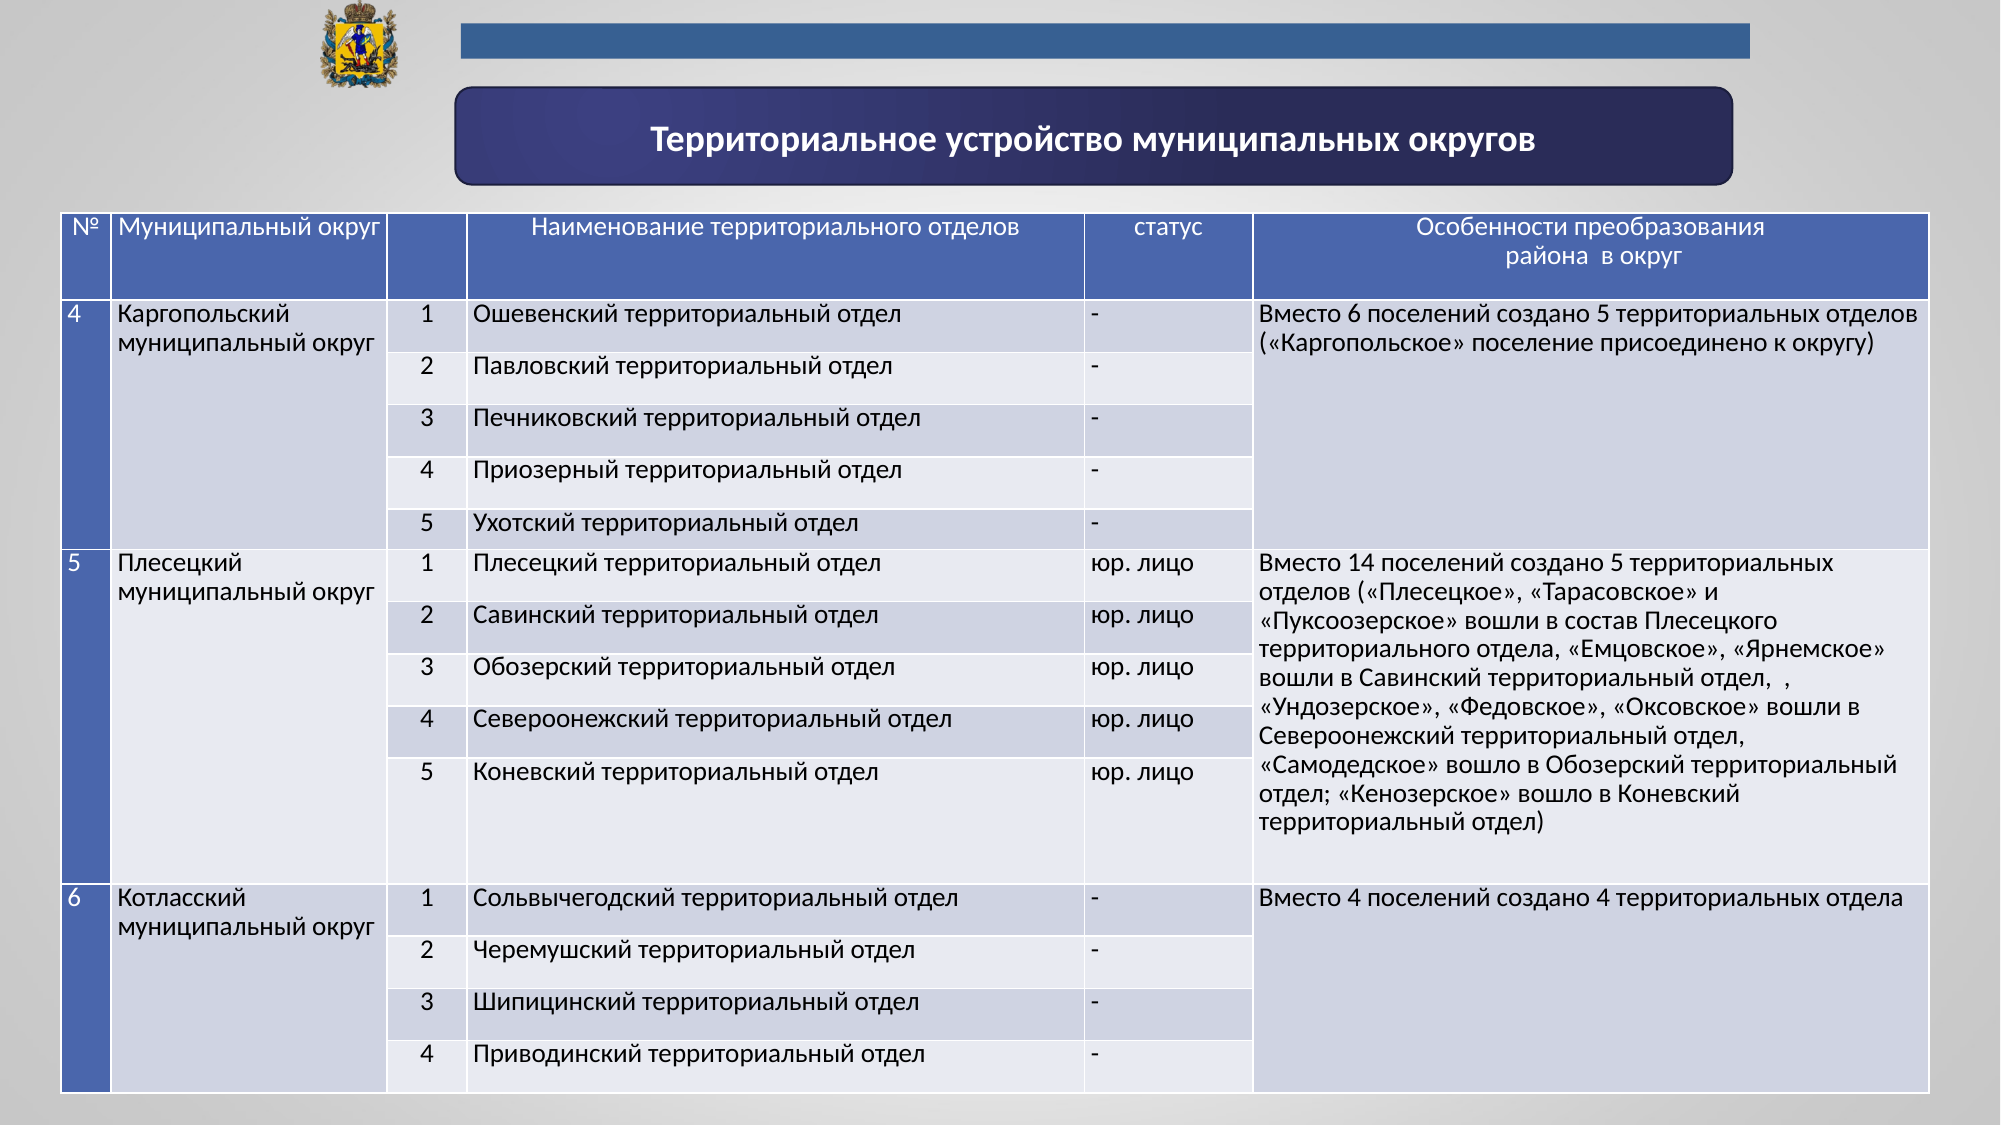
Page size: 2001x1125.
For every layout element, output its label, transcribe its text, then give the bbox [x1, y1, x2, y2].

table_cell Павловский территориальный отдел [468, 353, 1084, 404]
table_cell Приозерный территориальный отдел [468, 458, 1084, 508]
table_cell 6 [62, 885, 110, 1092]
table_cell 4 [388, 1041, 466, 1092]
table_cell Приводинский территориальный отдел [468, 1041, 1084, 1092]
picture [0, 0, 2001, 1125]
table_cell Вместо 4 поселений создано 4 территориальных отдела [1254, 885, 1928, 1092]
table_cell Печниковский территориальный отдел [468, 405, 1084, 456]
table_cell 3 [388, 989, 466, 1040]
table_cell Плесецкий муниципальный округ [112, 550, 386, 883]
table_header Особенности преобразования района в округ [1254, 214, 1928, 299]
table_cell 1 [388, 301, 466, 352]
table_cell Котласский муниципальный округ [112, 885, 386, 1092]
table_cell - [1085, 937, 1252, 988]
table_cell - [1085, 1041, 1252, 1092]
table_header [388, 214, 466, 299]
table_cell - [1085, 353, 1252, 404]
table_cell 1 [388, 885, 466, 935]
table_cell 2 [388, 602, 466, 653]
table_cell юр. лицо [1085, 707, 1252, 757]
text_box Территориальное устройство муниципальных округов [454, 86, 1734, 186]
table_cell Шипицинский территориальный отдел [468, 989, 1084, 1040]
table_cell юр. лицо [1085, 550, 1252, 601]
table_cell Североонежский территориальный отдел [468, 707, 1084, 757]
table_cell - [1085, 458, 1252, 508]
table_cell 3 [388, 655, 466, 705]
table_cell 3 [388, 405, 466, 456]
table_cell Ухотский территориальный отдел [468, 510, 1084, 549]
table_cell 2 [388, 937, 466, 988]
table_cell 4 [388, 458, 466, 508]
table_cell - [1085, 885, 1252, 935]
table_cell Коневский территориальный отдел [468, 759, 1084, 883]
table_cell Вместо 14 поселений создано 5 территориальных отделов («Плесецкое», «Тарасовское» и «Пуксоозерское» вошли в состав Плесецкого территориального отдела, «Емцовское», «Ярнемское» вошли в Савинский территориальный отдел, , «Ундозерское», «Федовское», «Оксовское» вошли в Североонежский территориальный отдел, «Самодедское» вошло в Обозерский территориальный отдел; «Кенозерское» вошло в Коневский территориальный отдел) [1254, 550, 1928, 883]
table_header Муниципальный округ [112, 214, 386, 299]
table_cell 1 [388, 550, 466, 601]
table_cell - [1085, 989, 1252, 1040]
table_cell 4 [62, 301, 110, 549]
table_cell юр. лицо [1085, 759, 1252, 883]
table_cell Ошевенский территориальный отдел [468, 301, 1084, 352]
table_cell 5 [62, 550, 110, 883]
table_cell Каргопольский муниципальный округ [112, 301, 386, 549]
table_cell юр. лицо [1085, 602, 1252, 653]
table_cell Черемушский территориальный отдел [468, 937, 1084, 988]
table_cell - [1085, 510, 1252, 549]
table_cell - [1085, 301, 1252, 352]
table_cell Сольвычегодский территориальный отдел [468, 885, 1084, 935]
table_header № [62, 214, 110, 299]
table_cell Вместо 6 поселений создано 5 территориальных отделов («Каргопольское» поселение присоединено к округу) [1254, 301, 1928, 549]
table_cell - [1085, 405, 1252, 456]
table_cell юр. лицо [1085, 655, 1252, 705]
table_cell 5 [388, 510, 466, 549]
table_header статус [1085, 214, 1252, 299]
table_cell Плесецкий территориальный отдел [468, 550, 1084, 601]
table_cell 4 [388, 707, 466, 757]
table_cell 5 [388, 759, 466, 883]
table_header Наименование территориального отделов [468, 214, 1084, 299]
table_cell 2 [388, 353, 466, 404]
table_cell Савинский территориальный отдел [468, 602, 1084, 653]
text_box [460, 23, 1750, 59]
table_cell Обозерский территориальный отдел [468, 655, 1084, 705]
